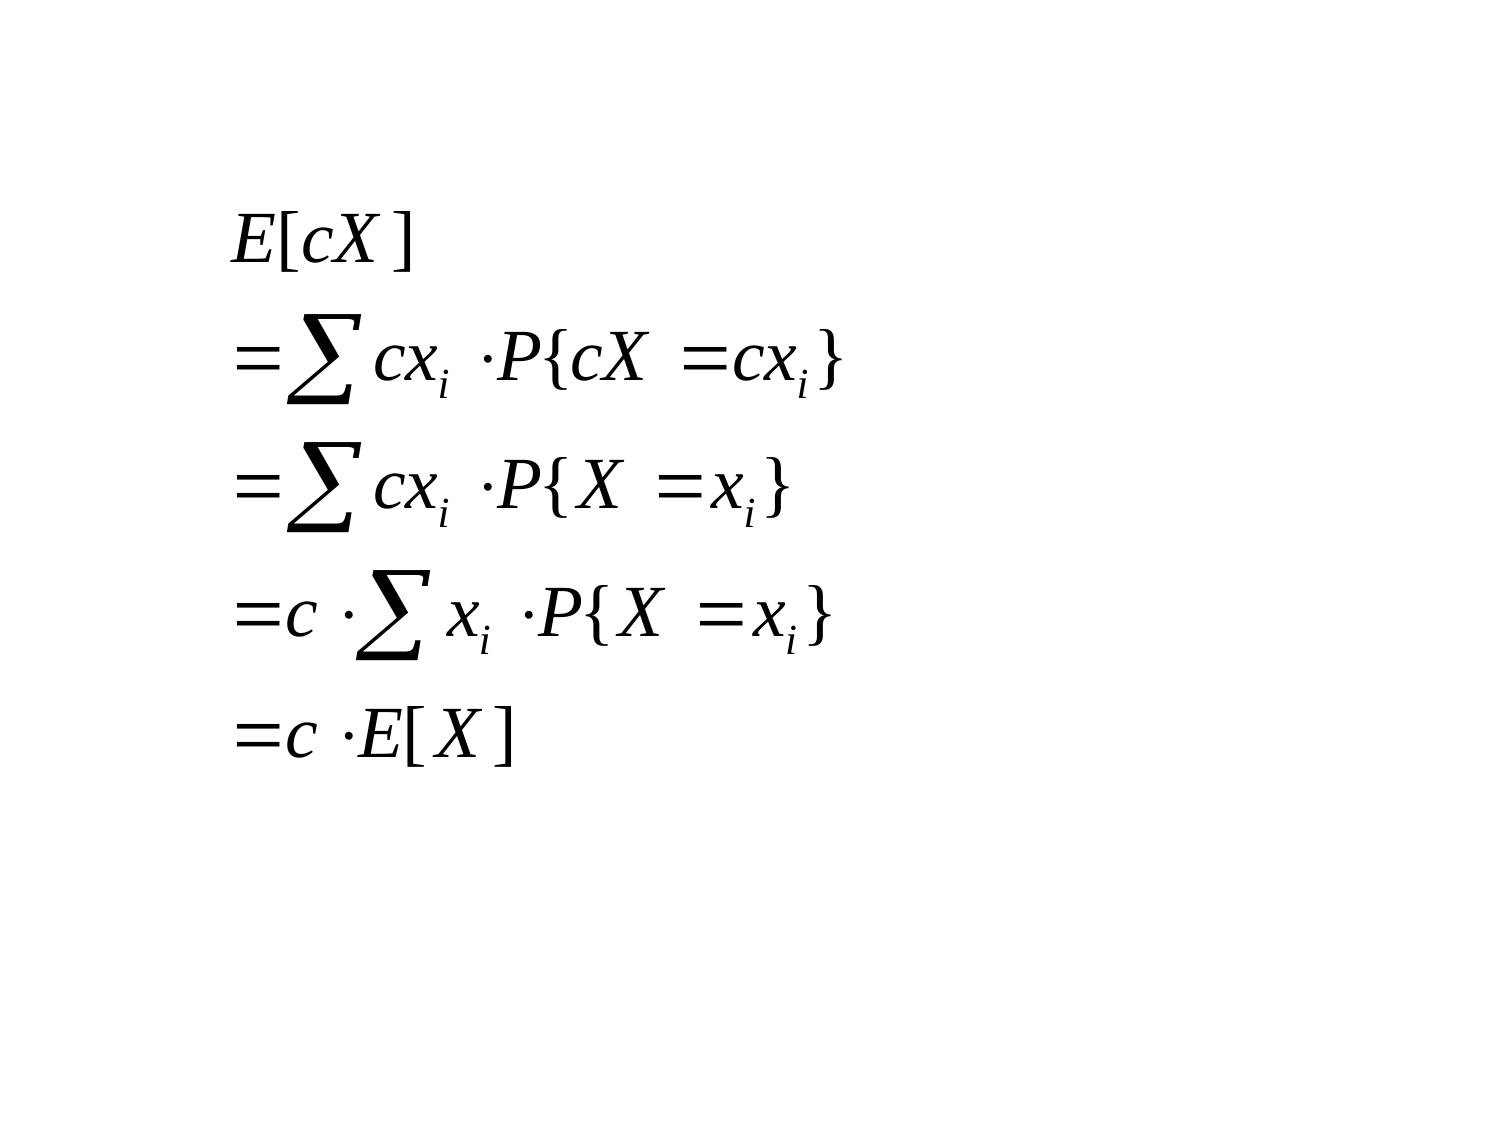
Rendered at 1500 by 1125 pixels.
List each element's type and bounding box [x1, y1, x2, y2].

text_box [218, 196, 856, 785]
